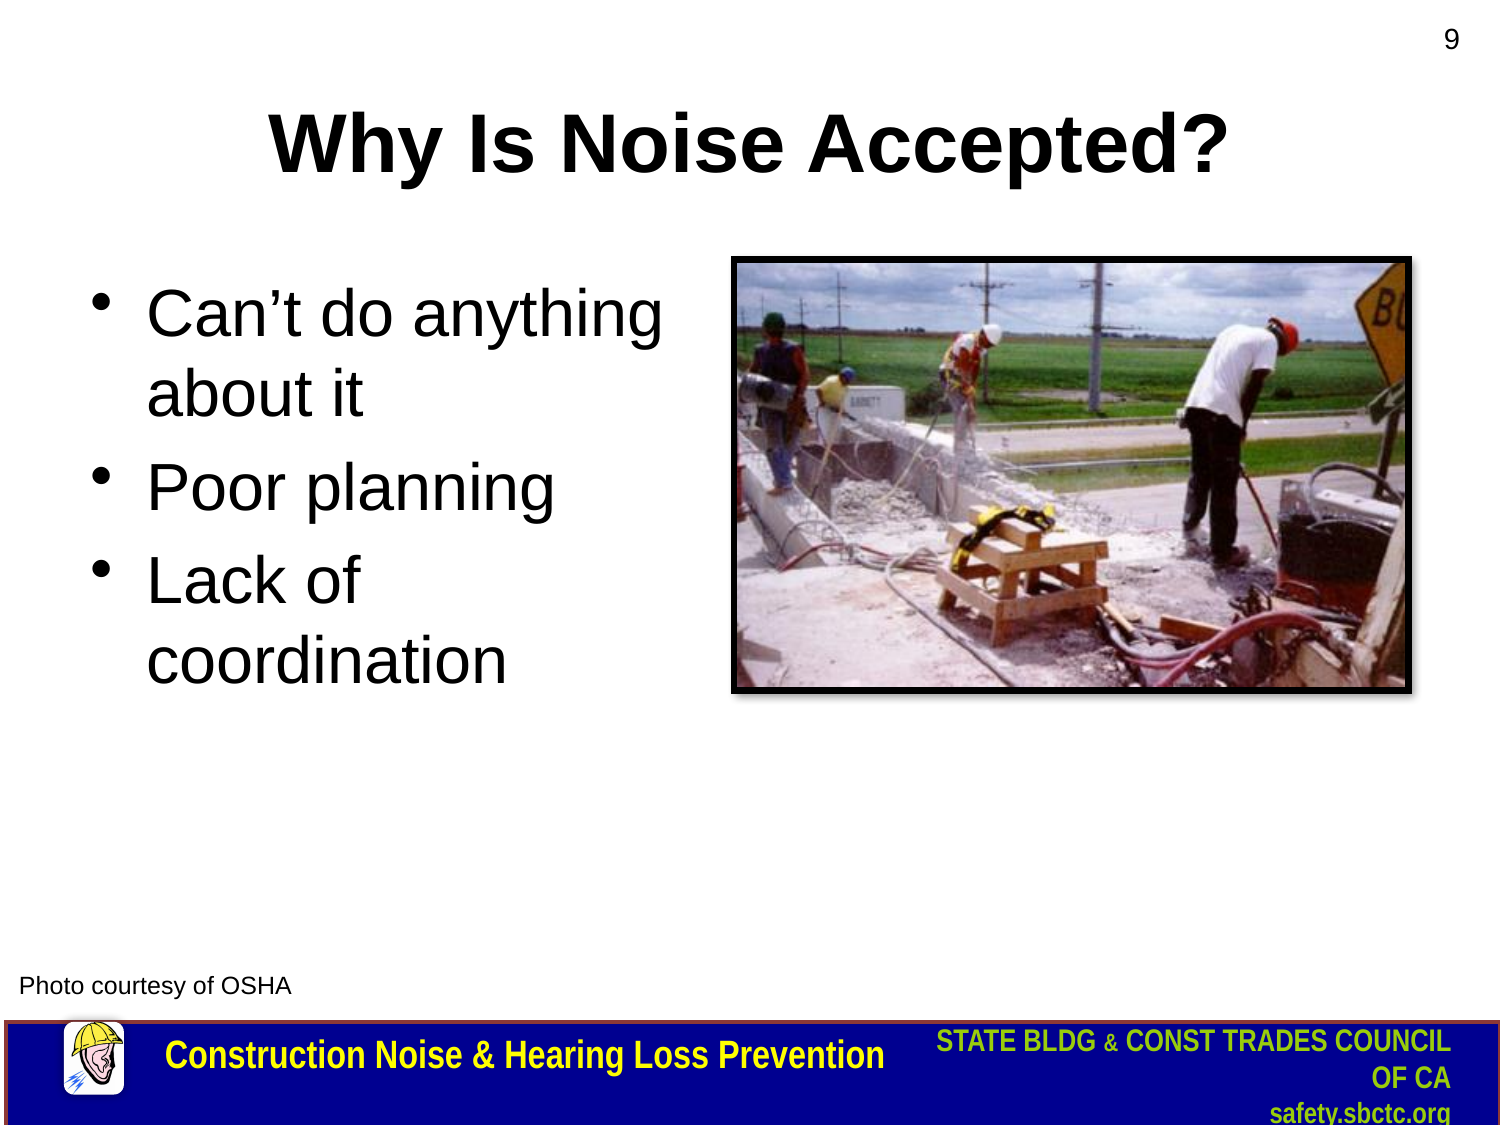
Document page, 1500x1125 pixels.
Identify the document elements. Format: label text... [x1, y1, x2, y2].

text_box Photo courtesy of OSHA [4, 949, 473, 1010]
picture [737, 262, 1406, 688]
slide_number 9 [1125, 12, 1475, 91]
title Why Is Noise Accepted? [75, 45, 1425, 233]
list Can’t do anything about it Poor planning Lack of coordination [75, 262, 738, 1005]
picture [63, 1021, 124, 1095]
